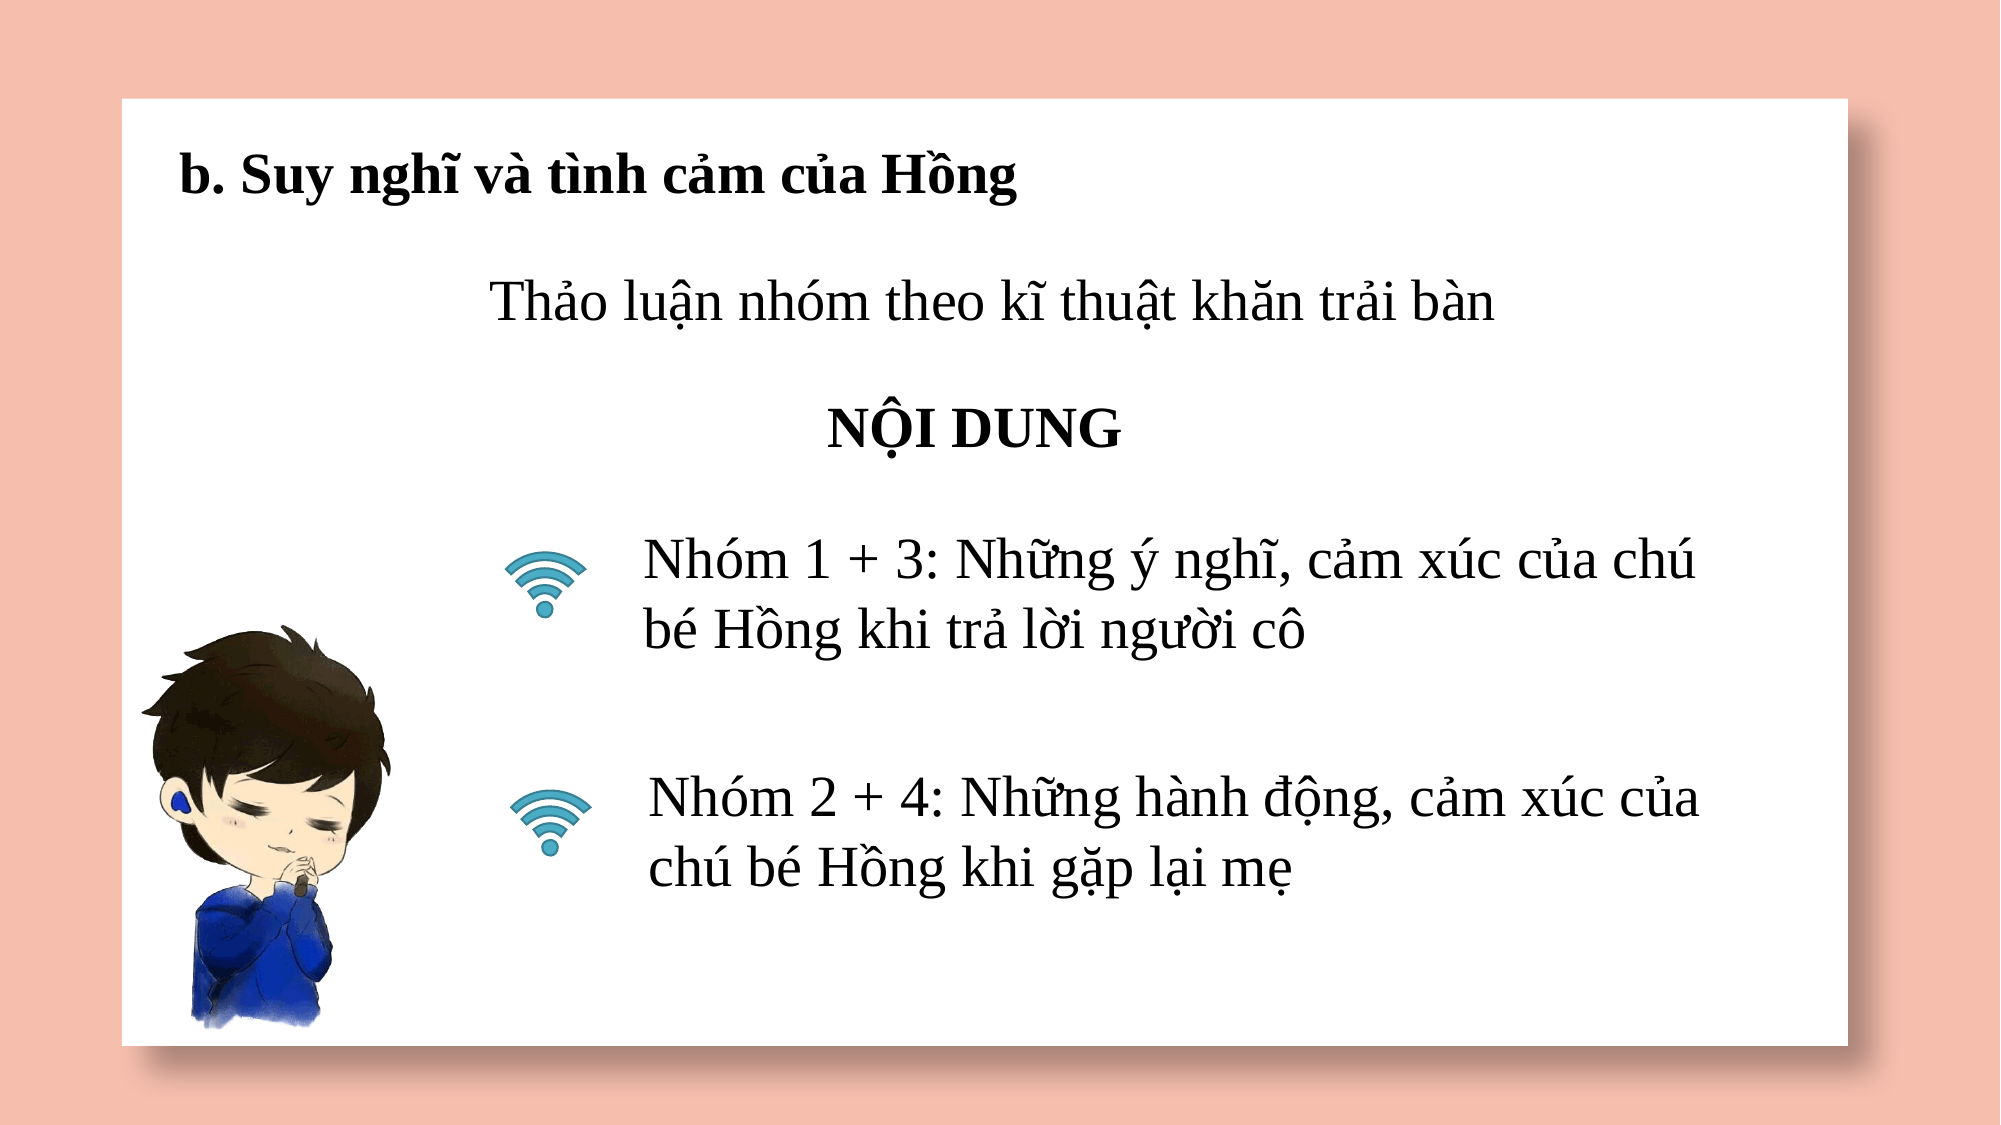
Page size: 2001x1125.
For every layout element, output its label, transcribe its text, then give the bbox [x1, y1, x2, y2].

text_box b. Suy nghĩ và tình cảm của Hồng [164, 128, 1034, 213]
text_box [541, 838, 559, 857]
text_box Thảo luận nhóm theo kĩ thuật khăn trải bàn [474, 254, 1512, 340]
text_box [504, 551, 587, 576]
text_box Nhóm 2 + 4: Những hành động, cảm xúc của chú bé Hồng khi gặp lại mẹ [634, 750, 1719, 906]
text_box [526, 584, 563, 600]
text_box [532, 822, 568, 839]
text_box [520, 805, 580, 826]
text_box [514, 567, 575, 588]
text_box [509, 789, 593, 814]
text_box [535, 600, 554, 619]
text_box Nhóm 1 + 3: Những ý nghĩ, cảm xúc của chú bé Hồng khi trả lời người cô [628, 512, 1714, 668]
text_box 01.单击此处添加标题 [999, 282, 1626, 367]
text_box NỘI DUNG [812, 382, 1222, 467]
text_box tha [121, 98, 1849, 1047]
picture [45, 538, 482, 1062]
